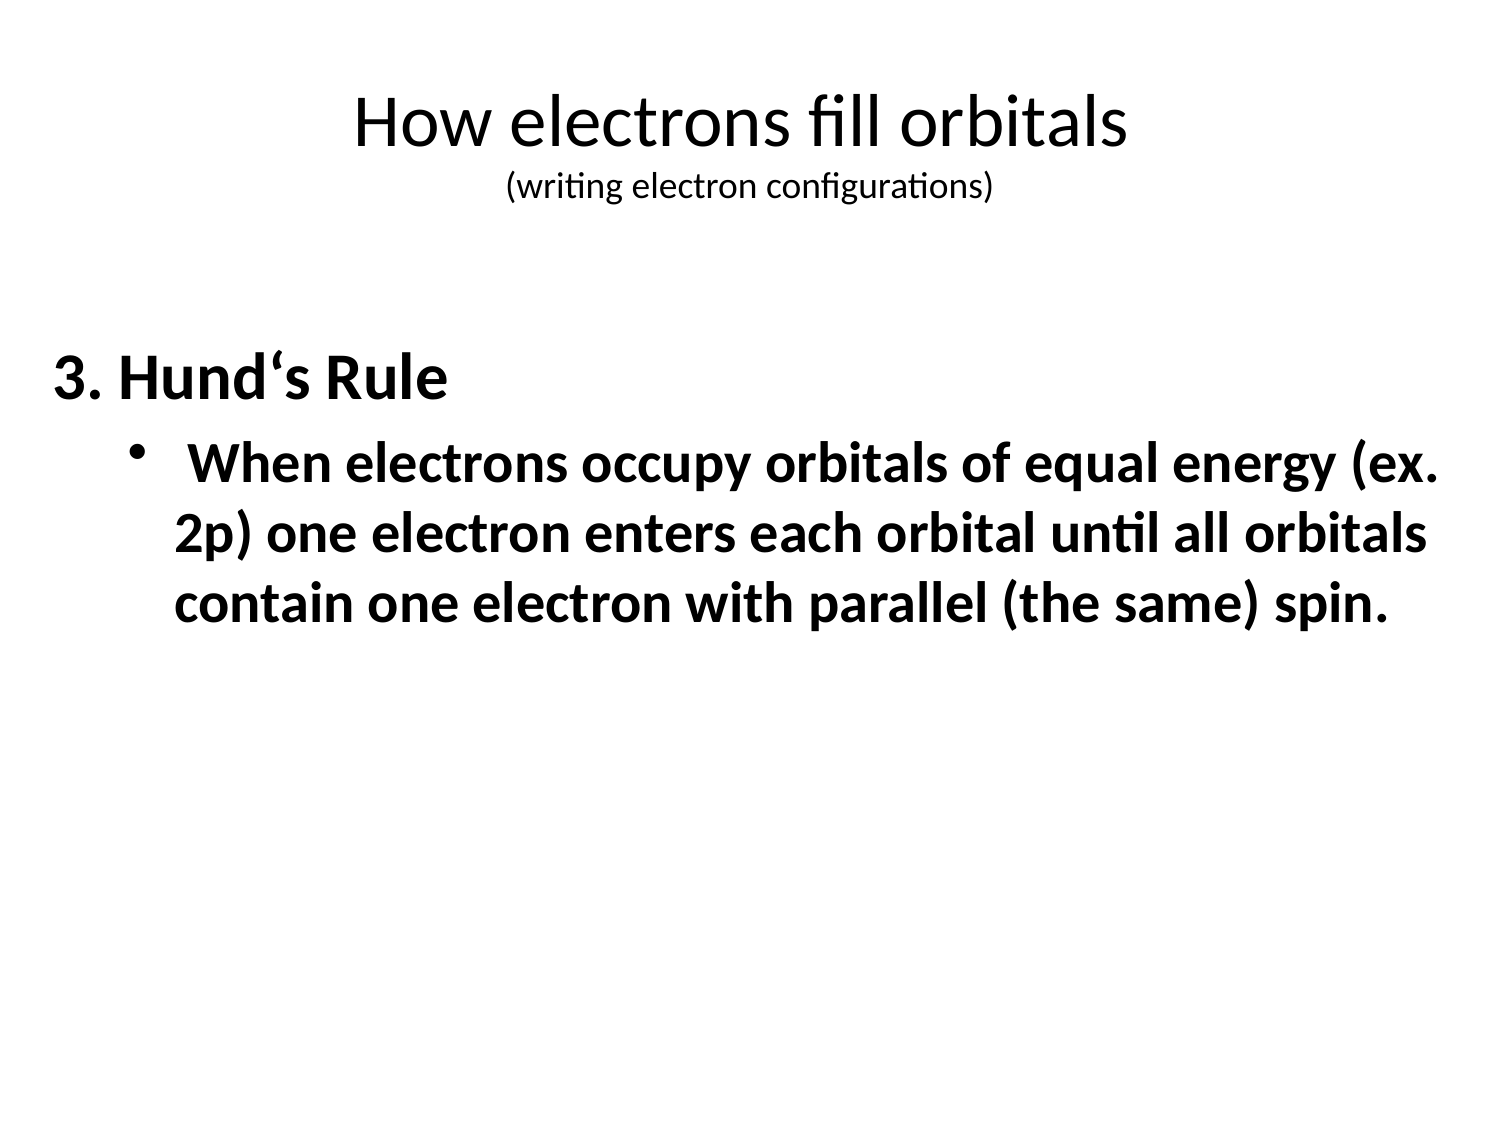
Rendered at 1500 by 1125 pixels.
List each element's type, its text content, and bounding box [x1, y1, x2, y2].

title How electrons fill orbitals (writing electron configurations) [75, 45, 1425, 233]
list 3. Hund‘s Rule When electrons occupy orbitals of equal energy (ex. 2p) one electron enters each orbital until all orbitals contain one electron with parallel (the same) spin. [37, 324, 1463, 1075]
